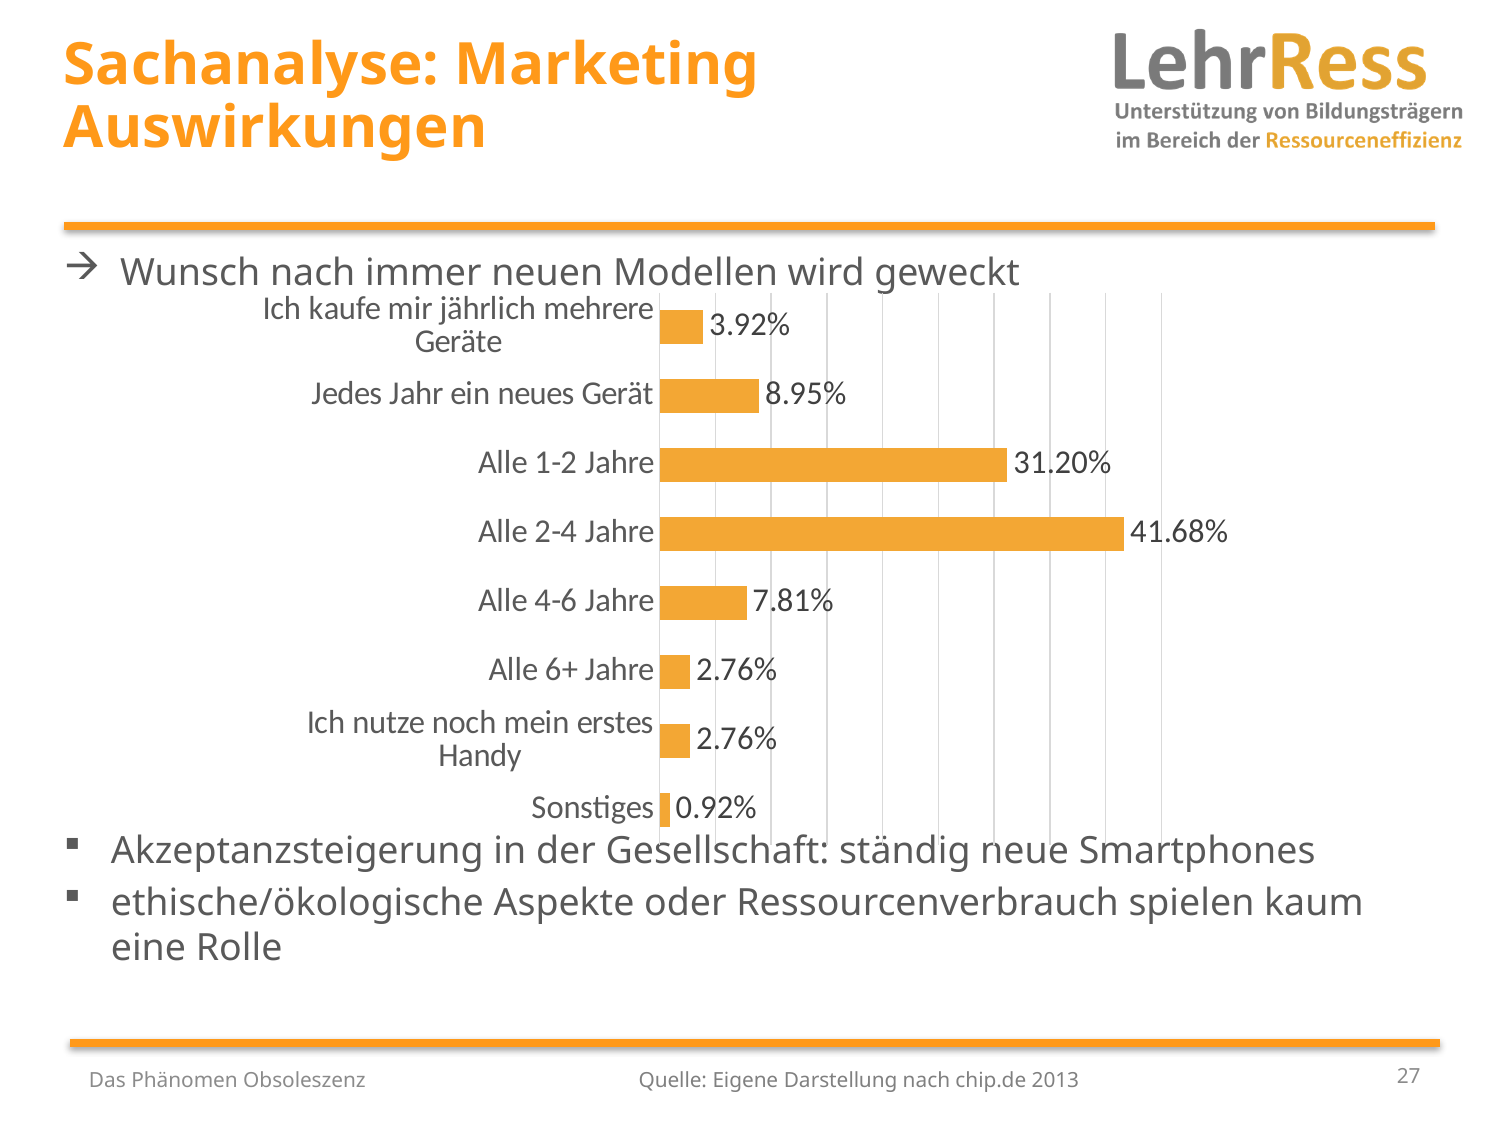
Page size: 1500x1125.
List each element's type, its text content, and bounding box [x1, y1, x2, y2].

slide_number 27 [1345, 1047, 1436, 1108]
list Quelle: Eigene Darstellung nach chip.de 2013 [638, 1048, 1139, 1109]
chart [222, 274, 1229, 863]
picture [1095, 19, 1483, 156]
title Sachanalyse: Marketing Auswirkungen [64, 33, 1068, 209]
footer Das Phänomen Obsoleszenz [73, 1048, 581, 1109]
list Wunsch nach immer neuen Modellen wird geweckt Akzeptanzsteigerung in der Gesellschaft: ständig neue Smartphones ethische/ökologische Aspekte oder Ressourcenverbrauch spielen kaum eine Rolle [64, 248, 1435, 1016]
